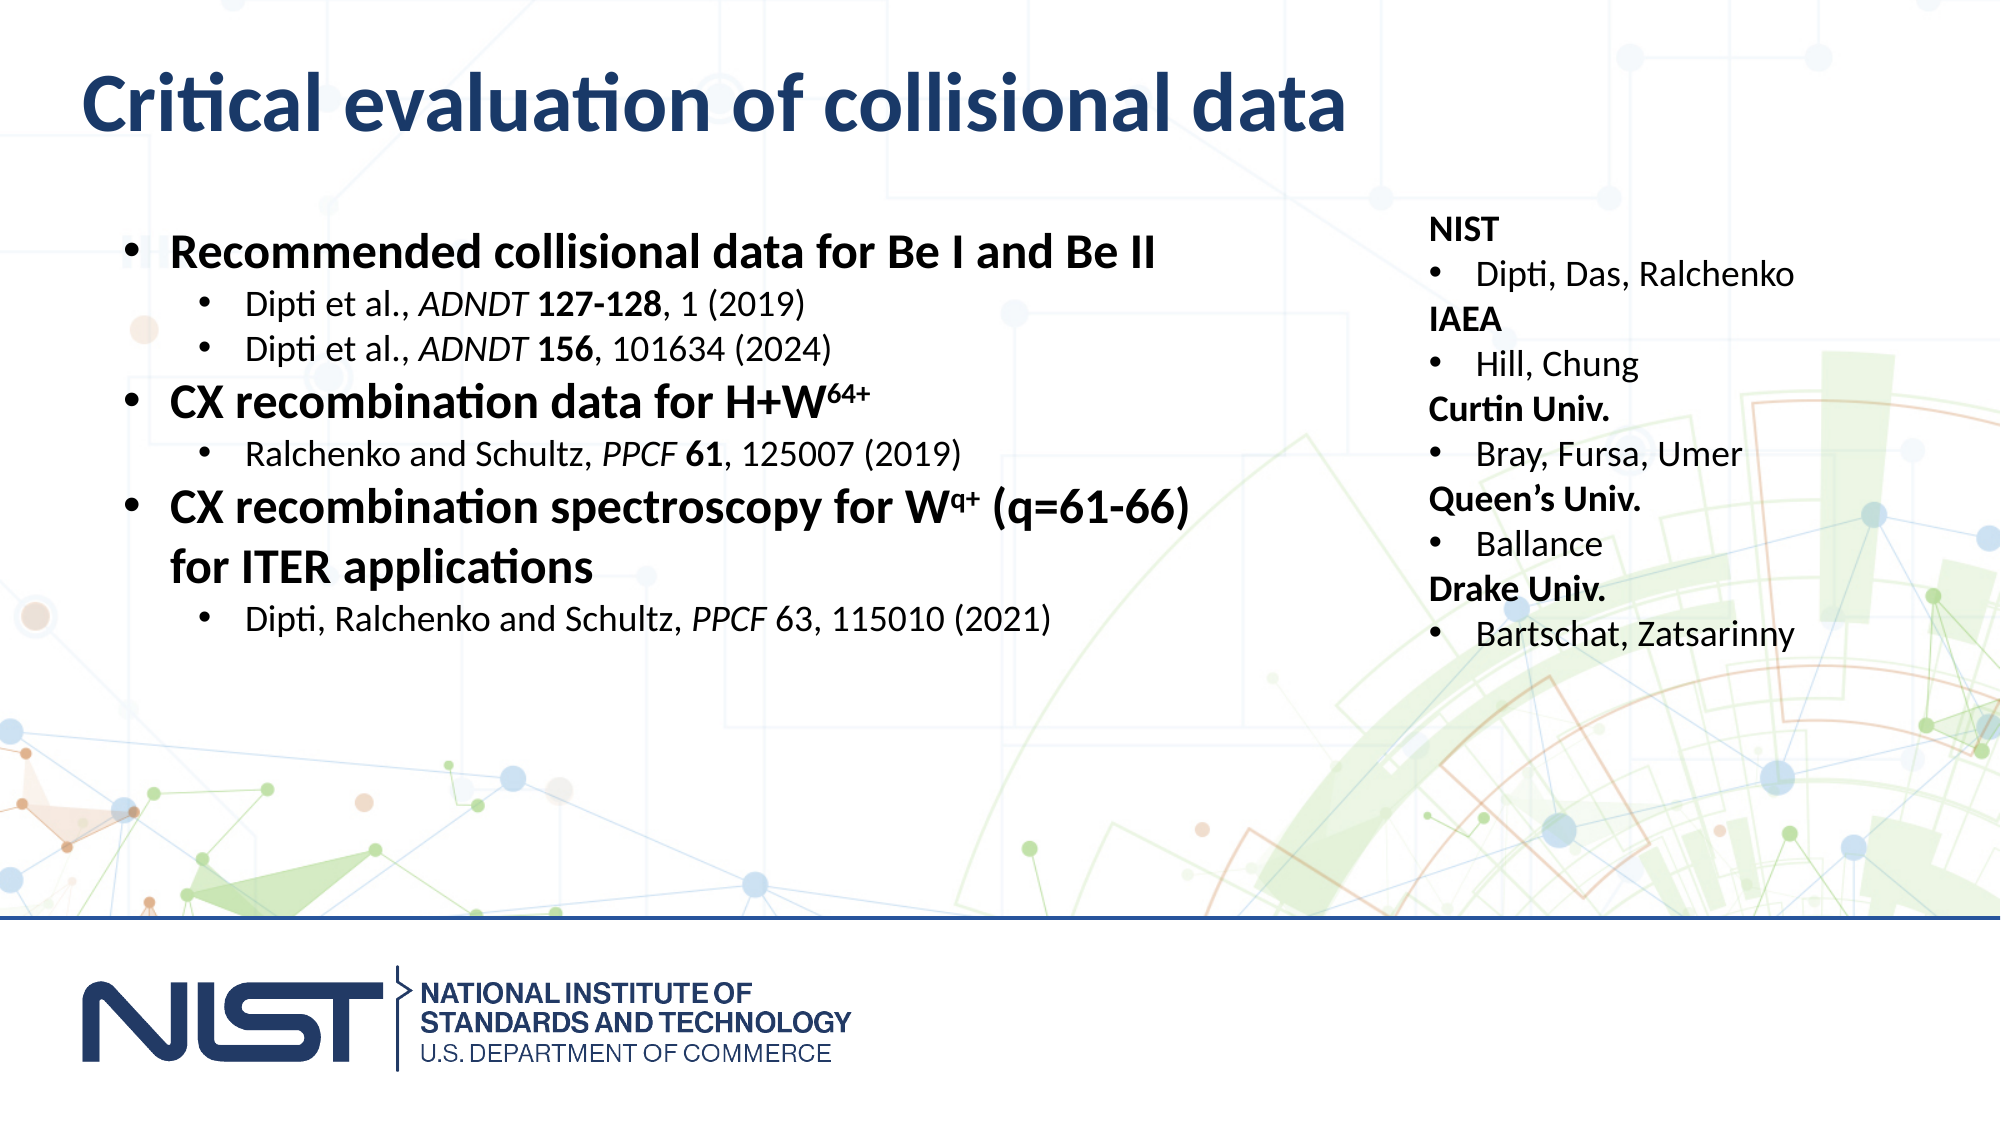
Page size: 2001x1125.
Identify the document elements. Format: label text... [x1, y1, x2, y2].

text_box Recommended collisional data for Be I and Be II Dipti et al., ADNDT 127-128, 1 (2019) Dipti et al., ADNDT 156, 101634 (2024) CX recombination data for H+W64+ Ralchenko and Schultz, PPCF 61, 125007 (2019) CX recombination spectroscopy for Wq+ (q=61-66) for ITER applications Dipti, Ralchenko and Schultz, PPCF 63, 115010 (2021) [108, 211, 1218, 647]
title Critical evaluation of collisional data [67, 49, 1378, 160]
text_box NIST Dipti, Das, Ralchenko IAEA Hill, Chung Curtin Univ. Bray, Fursa, Umer Queen’s Univ. Ballance Drake Univ. Bartschat, Zatsarinny [1414, 196, 1811, 662]
picture [82, 965, 852, 1072]
picture [0, 0, 2000, 916]
